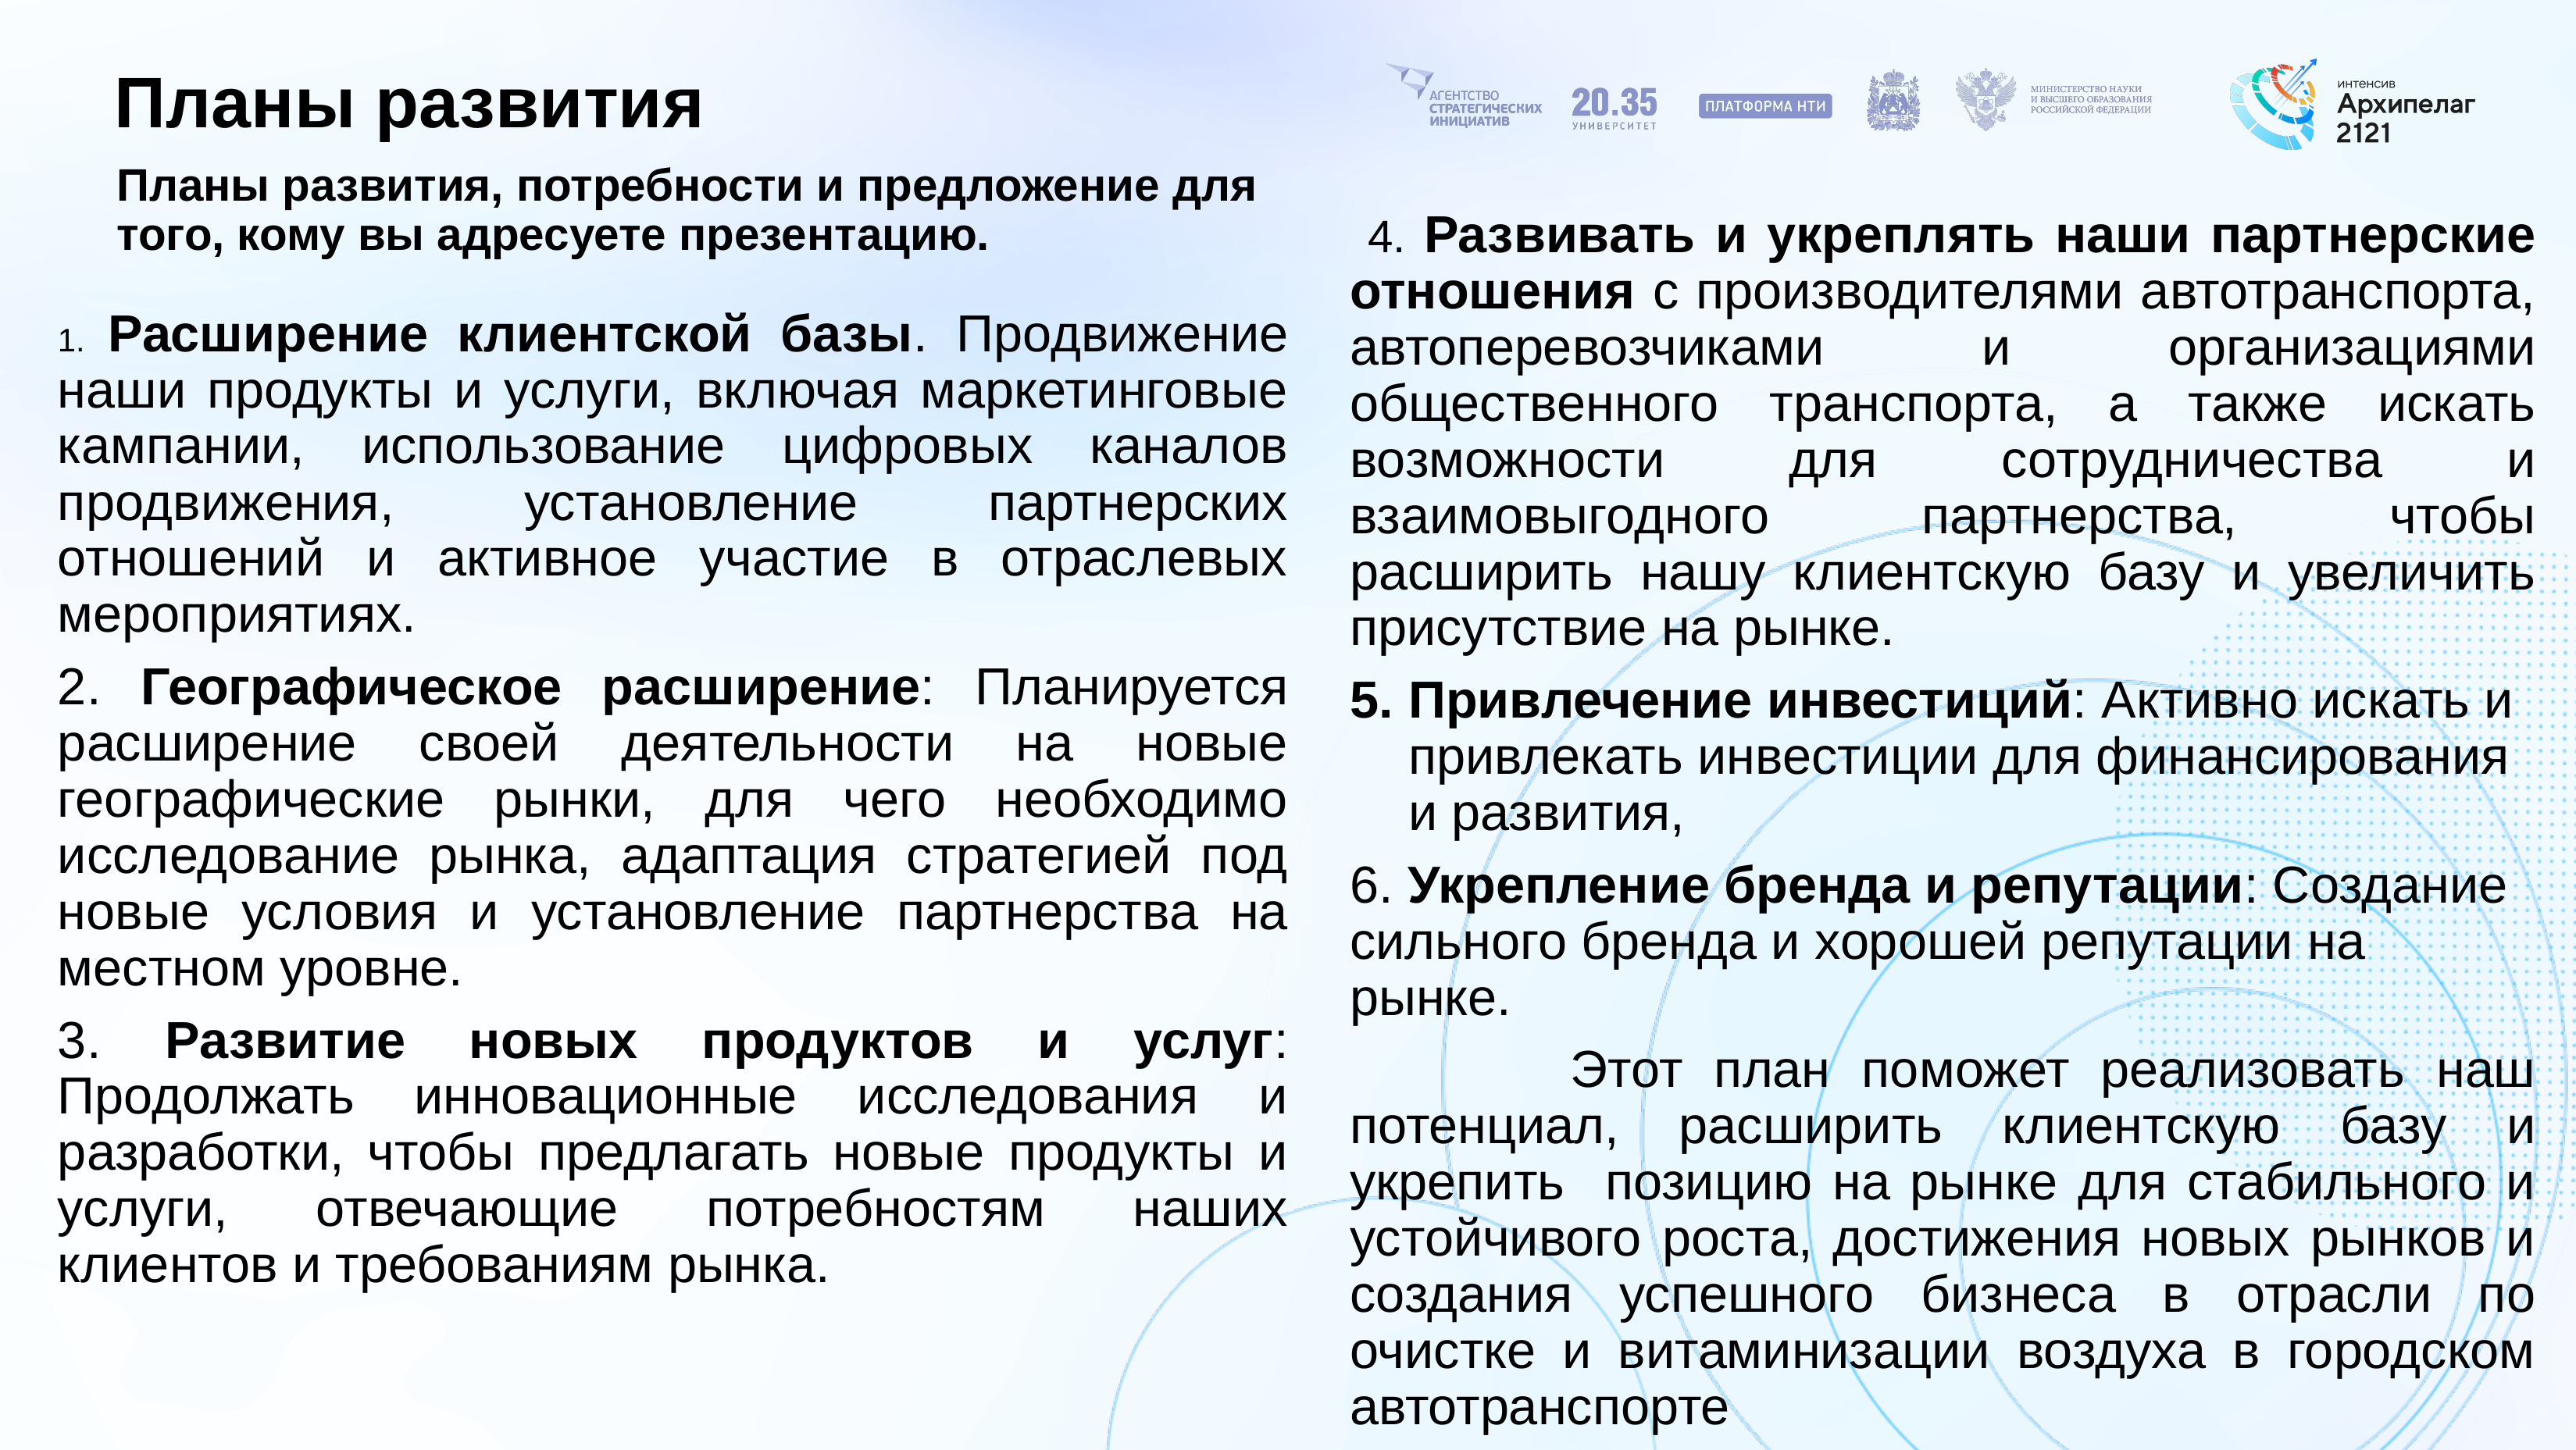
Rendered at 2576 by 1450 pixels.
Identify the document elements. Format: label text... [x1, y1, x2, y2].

picture [0, 0, 2576, 1450]
list 1. Расширение клиентской базы. Продвижение наши продукты и услуги, включая маркетинговые кампании, использование цифровых каналов продвижения, установление партнерских отношений и активное участие в отраслевых мероприятиях. 2. Географическое расширение: Планируется расширение своей деятельности на новые географические рынки, для чего необходимо исследование рынка, адаптация стратегией под новые условия и установление партнерства на местном уровне. 3. Развитие новых продуктов и услуг: Продолжать инновационные исследования и разработки, чтобы предлагать новые продукты и услуги, отвечающие потребностям наших клиентов и требованиям рынка. [55, 306, 1290, 1274]
list 4. Развивать и укреплять наши партнерские отношения с производителями автотранспорта, автоперевозчиками и организациями общественного транспорта, а также искать возможности для сотрудничества и взаимовыгодного партнерства, чтобы расширить нашу клиентскую базу и увеличить присутствие на рынке. Привлечение инвестиций: Активно искать и привлекать инвестиции для финансирования и развития, 6. Укрепление бренда и репутации: Создание сильного бренда и хорошей репутации на рынке. Этот план поможет реализовать наш потенциал, расширить клиентскую базу и укрепить позицию на рынке для стабильного и устойчивого роста, достижения новых рынков и создания успешного бизнеса в отрасли по очистке и витаминизации воздуха в городском автотранспорте [1347, 207, 2537, 1274]
title Планы развития [114, 66, 1363, 183]
list Планы развития, потребности и предложение для того, кому вы адресуете презентацию. [114, 183, 1363, 307]
